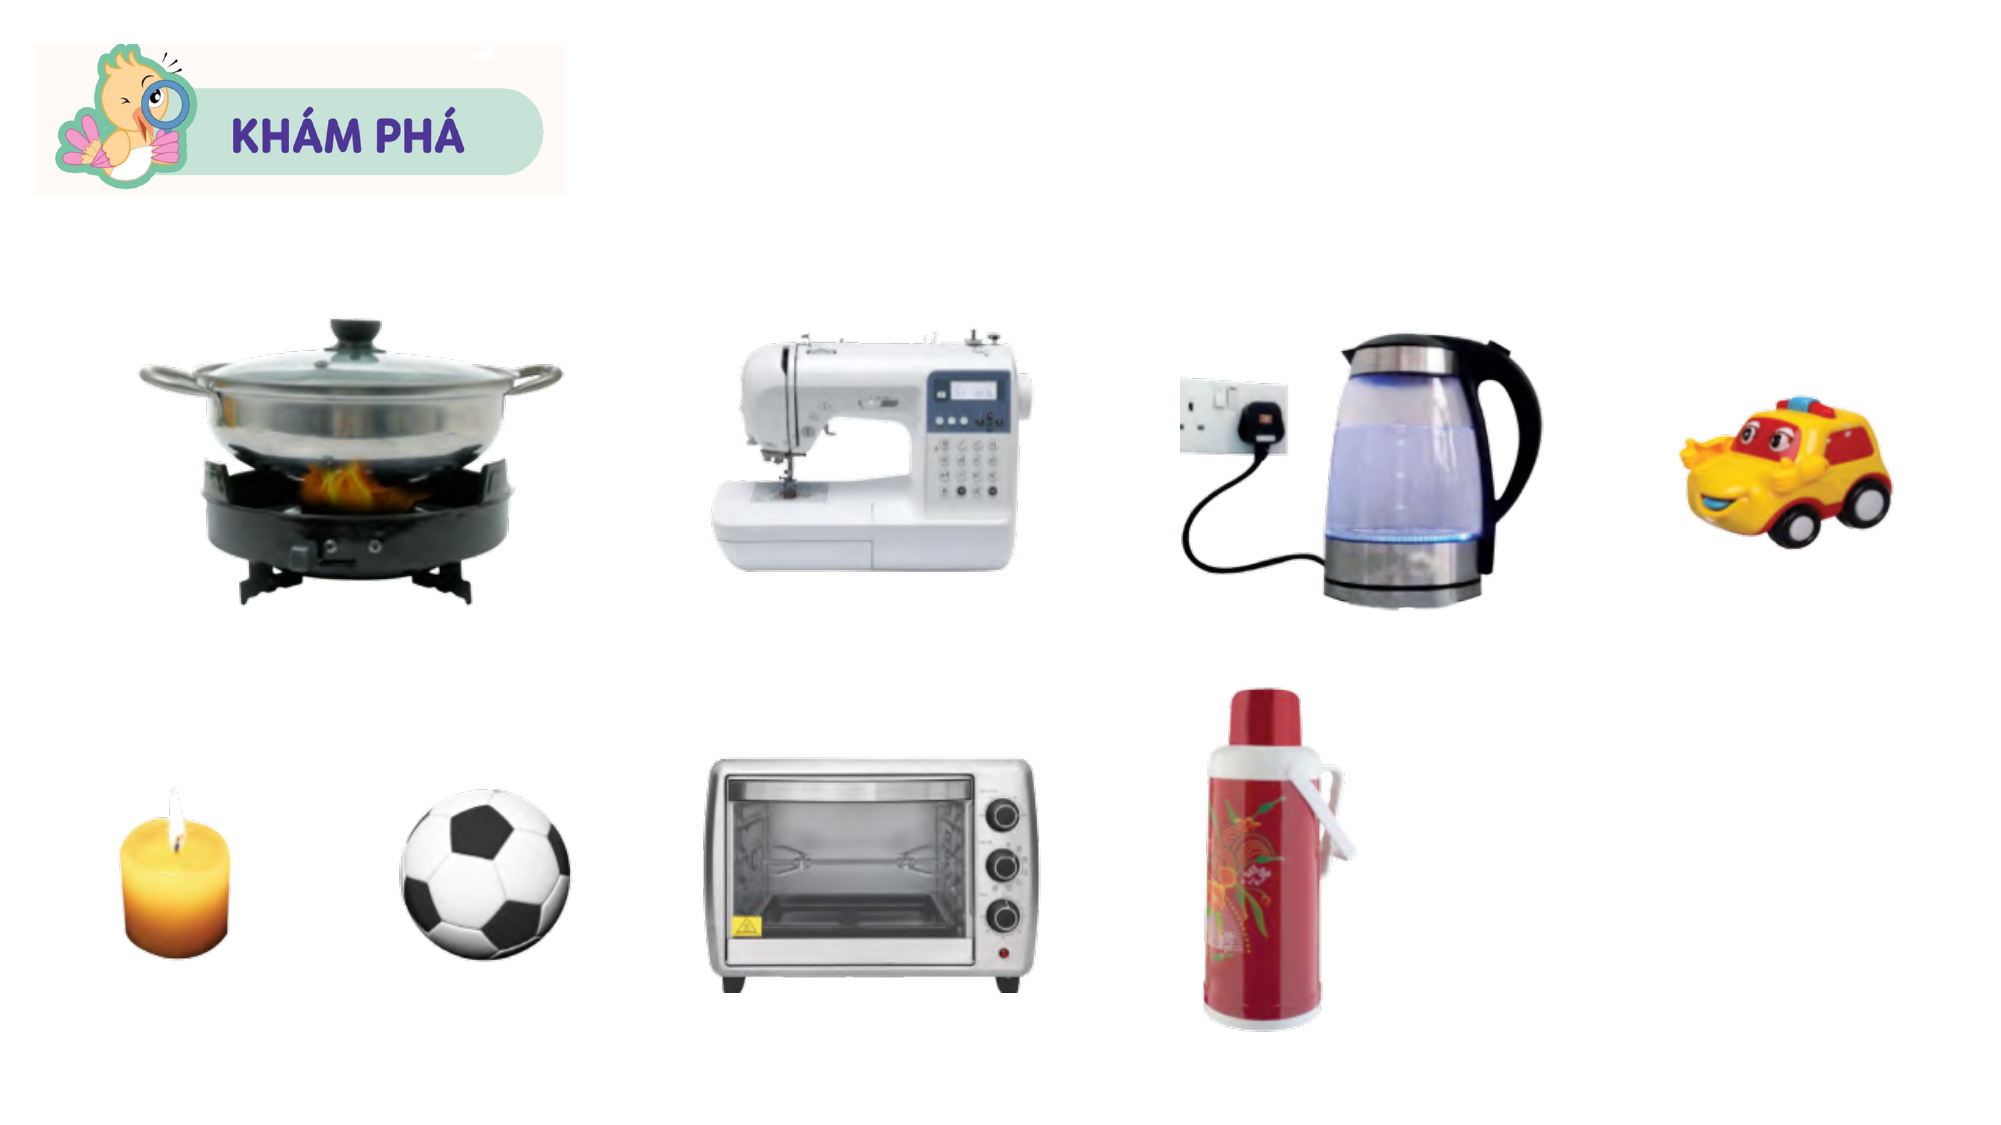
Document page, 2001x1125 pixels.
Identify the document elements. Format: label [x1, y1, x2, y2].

picture [381, 770, 591, 977]
picture [687, 753, 1050, 994]
picture [35, 44, 565, 195]
picture [670, 311, 1094, 594]
picture [130, 294, 584, 611]
picture [1180, 321, 1628, 611]
picture [1640, 369, 1934, 563]
picture [1180, 671, 1370, 1046]
picture [75, 785, 285, 963]
